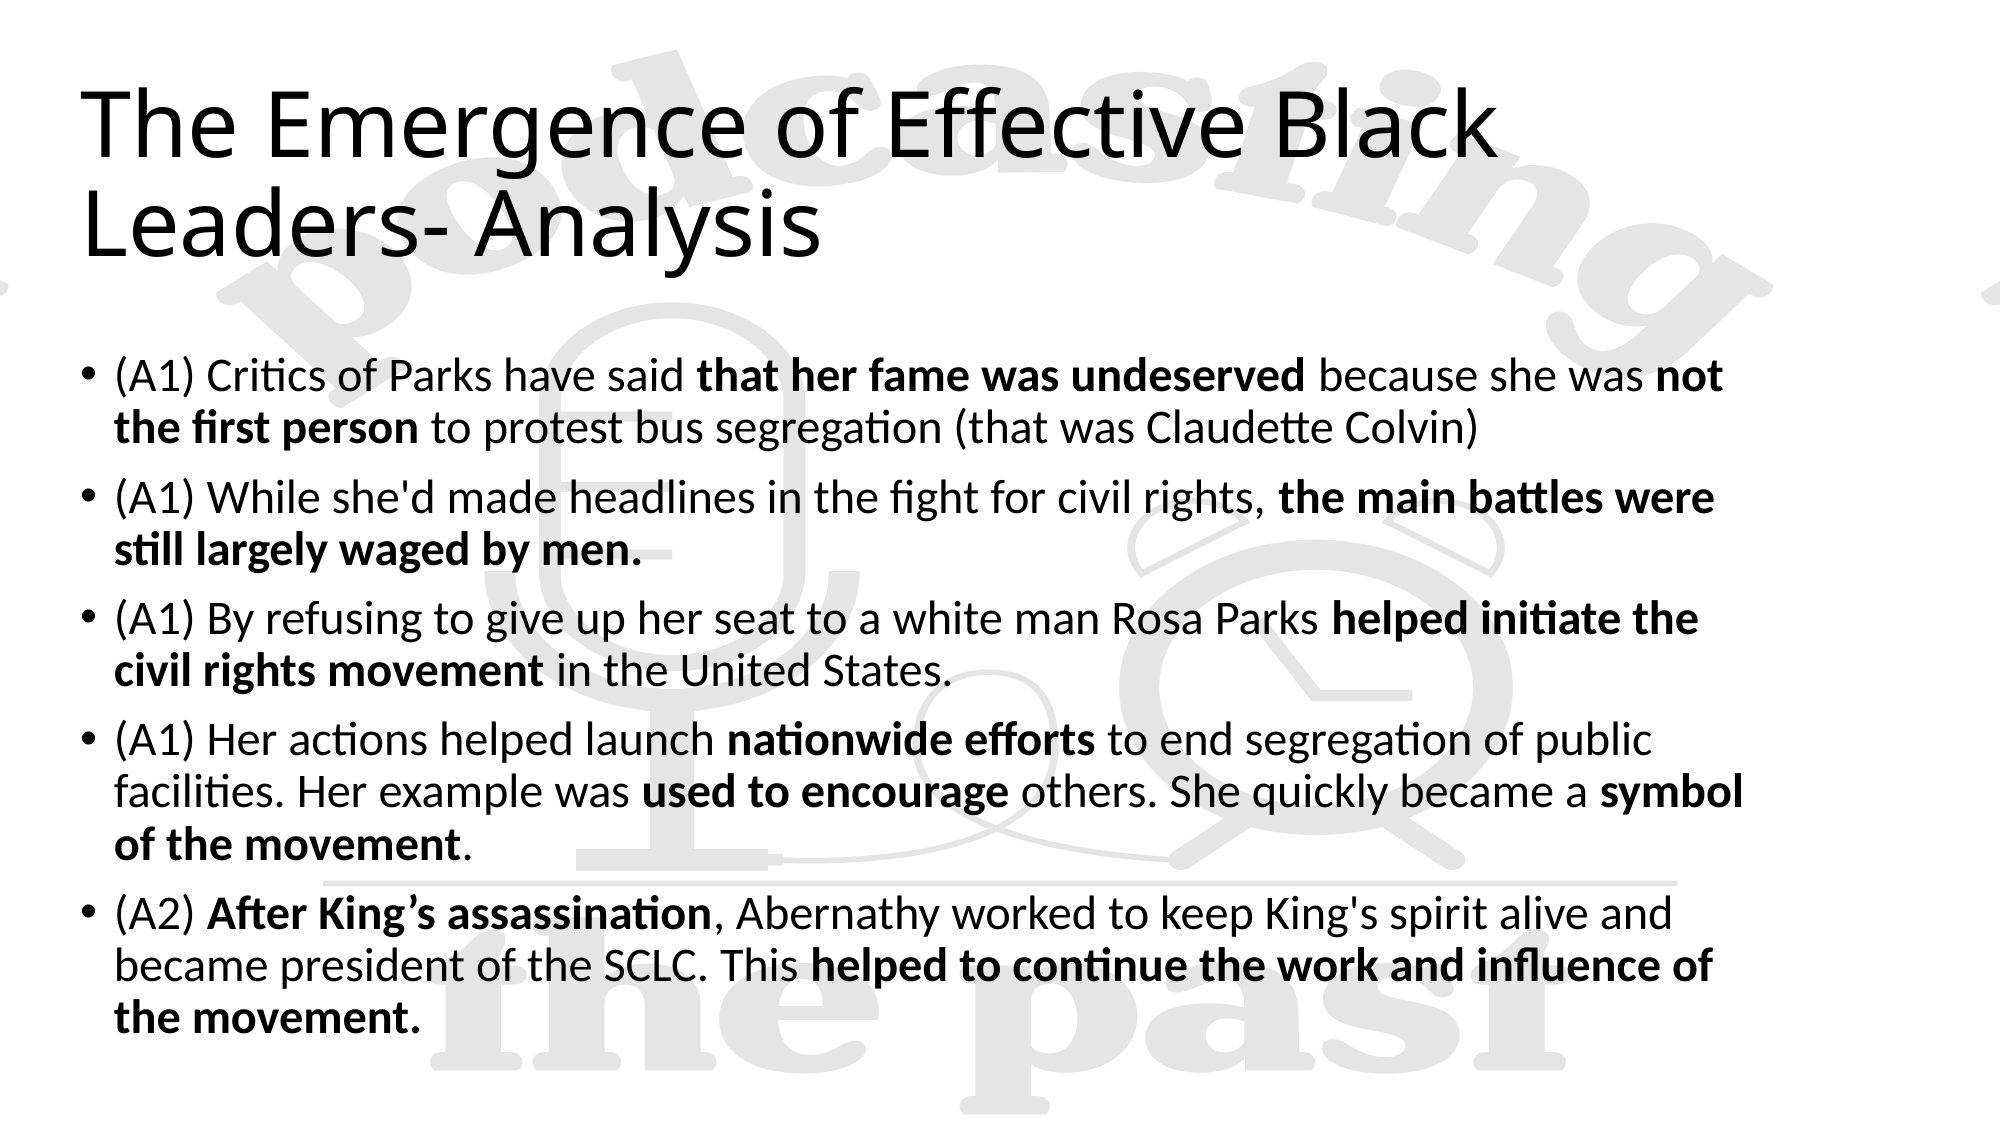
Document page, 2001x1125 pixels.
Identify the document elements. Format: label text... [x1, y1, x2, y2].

title The Emergence of Effective Black Leaders- Analysis [65, 68, 1791, 287]
list (A1) Critics of Parks have said that her fame was undeserved because she was not the first person to protest bus segregation (that was Claudette Colvin) (A1) While she'd made headlines in the fight for civil rights, the main battles were still largely waged by men. (A1) By refusing to give up her seat to a white man Rosa Parks helped initiate the civil rights movement in the United States. (A1) Her actions helped launch nationwide efforts to end segregation of public facilities. Her example was used to encourage others. She quickly became a symbol of the movement. (A2) After King’s assassination, Abernathy worked to keep King's spirit alive and became president of the SCLC. This helped to continue the work and influence of the movement. [65, 342, 1791, 1057]
